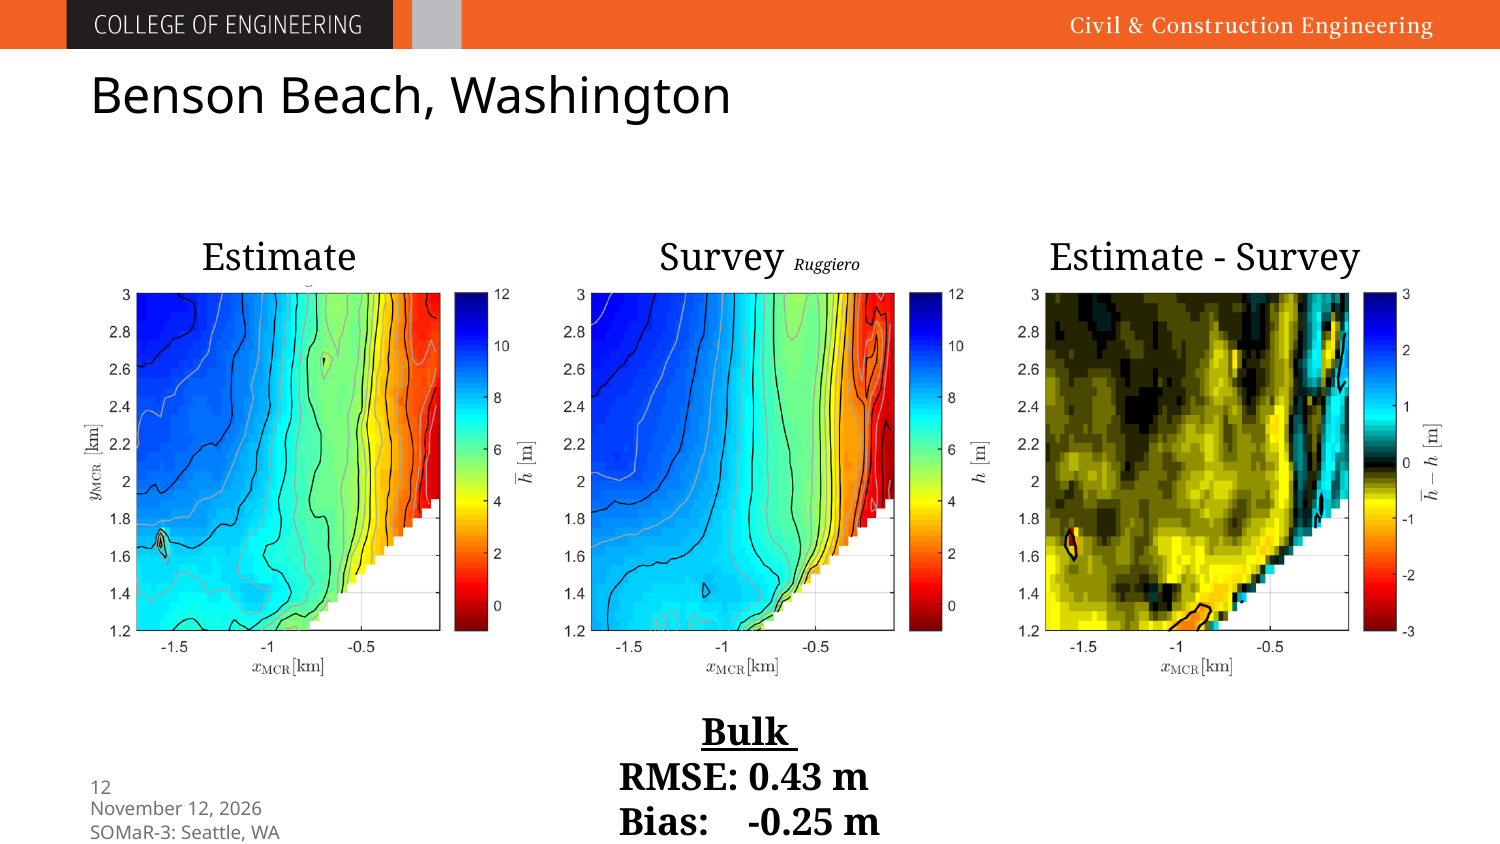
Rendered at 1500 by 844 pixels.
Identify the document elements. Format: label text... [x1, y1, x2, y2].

footer SOMaR-3: Seattle, WA [75, 820, 603, 844]
text_box Bulk RMSE: 0.43 m Bias: -0.25 m [603, 709, 896, 844]
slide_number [75, 797, 375, 820]
title Benson Beach, Washington [75, 56, 1425, 141]
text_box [65, 222, 1500, 701]
picture [0, 0, 1500, 49]
slide_number 11 [75, 775, 135, 798]
